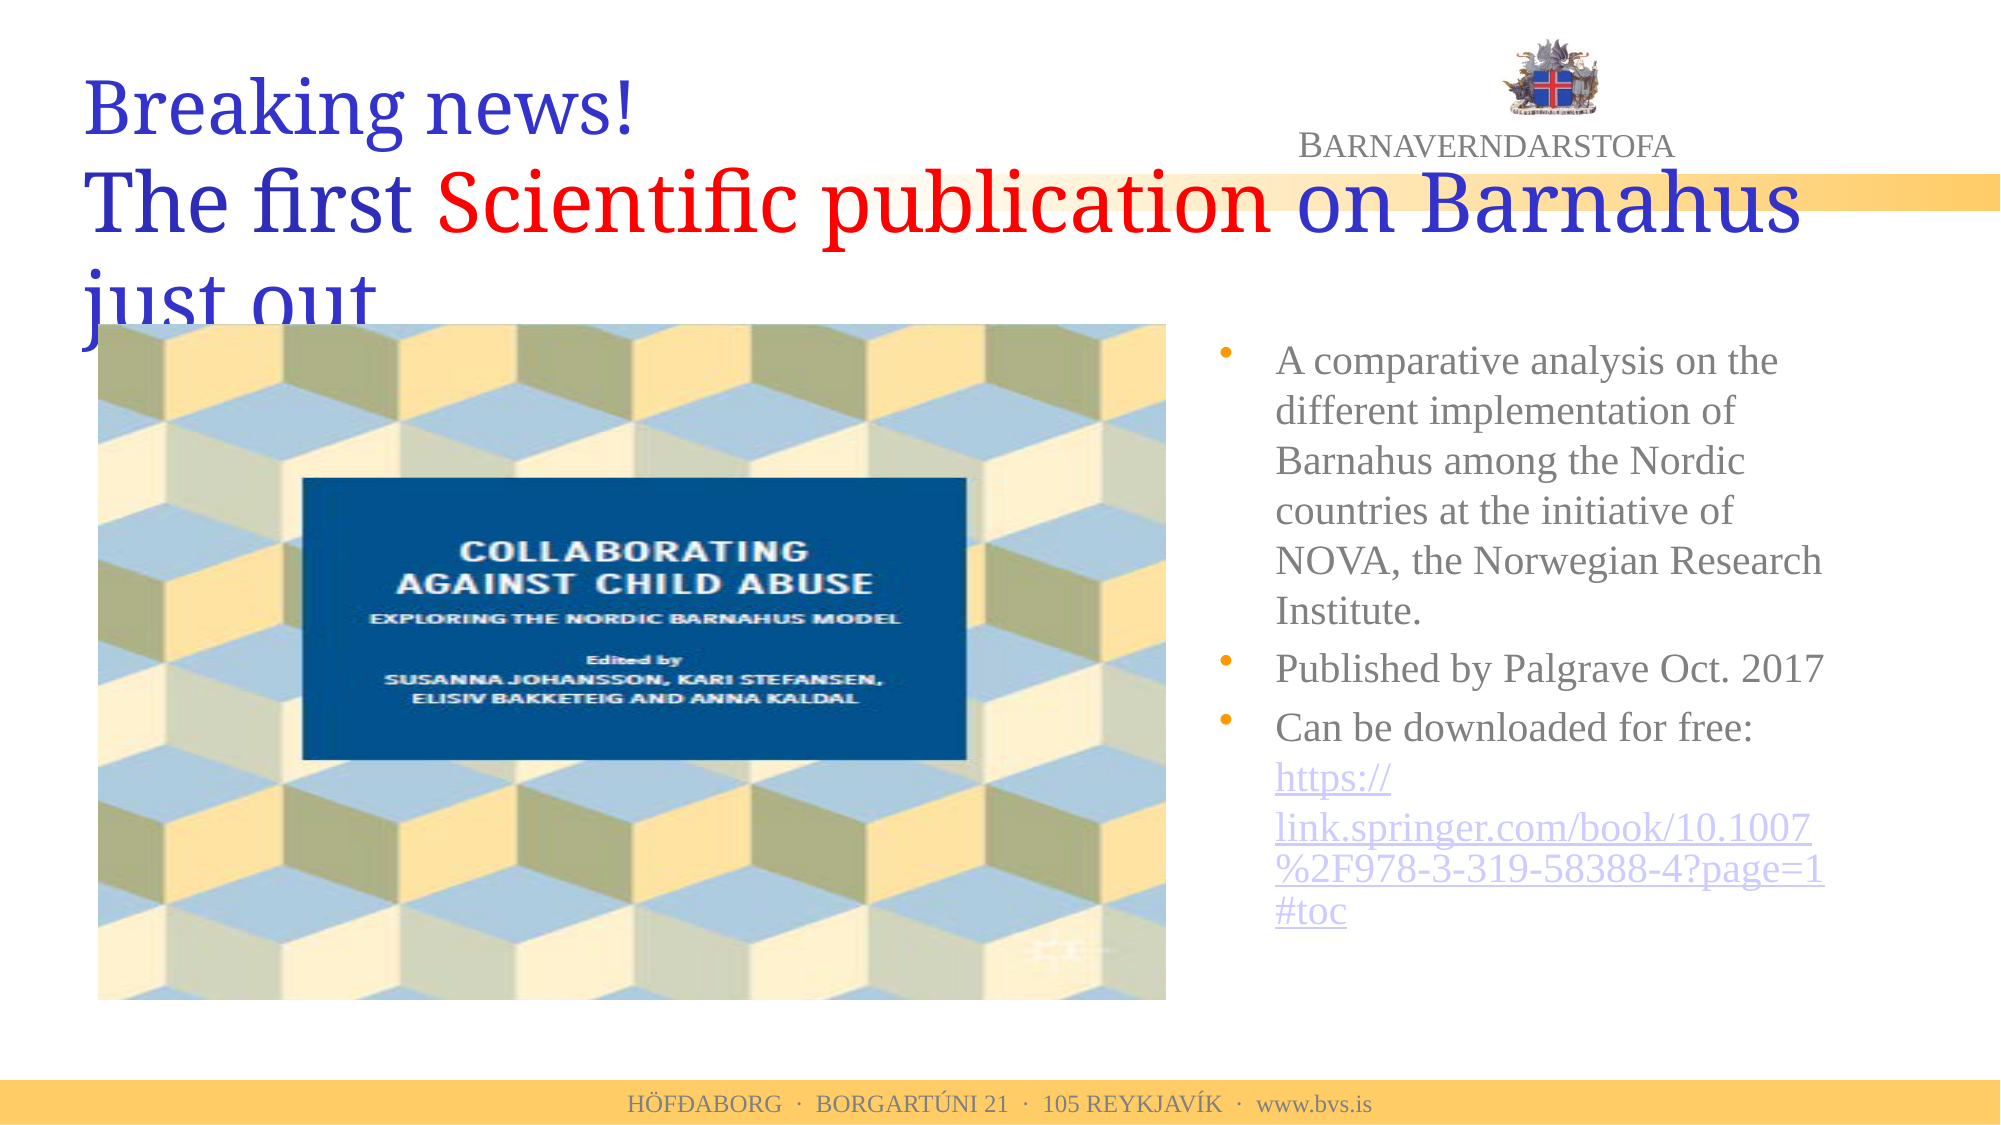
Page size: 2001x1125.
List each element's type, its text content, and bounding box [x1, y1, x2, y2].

picture [1500, 37, 1600, 115]
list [97, 324, 1167, 1001]
title Breaking news! The first Scientific publication on Barnahus just out [67, 115, 1925, 294]
list A comparative analysis on the different implementation of Barnahus among the Nordic countries at the initiative of NOVA, the Norwegian Research Institute. Published by Palgrave Oct. 2017 Can be downloaded for free: https://link.springer.com/book/10.1007%2F978-3-319-58388-4?page=1#toc [1203, 324, 1851, 1001]
